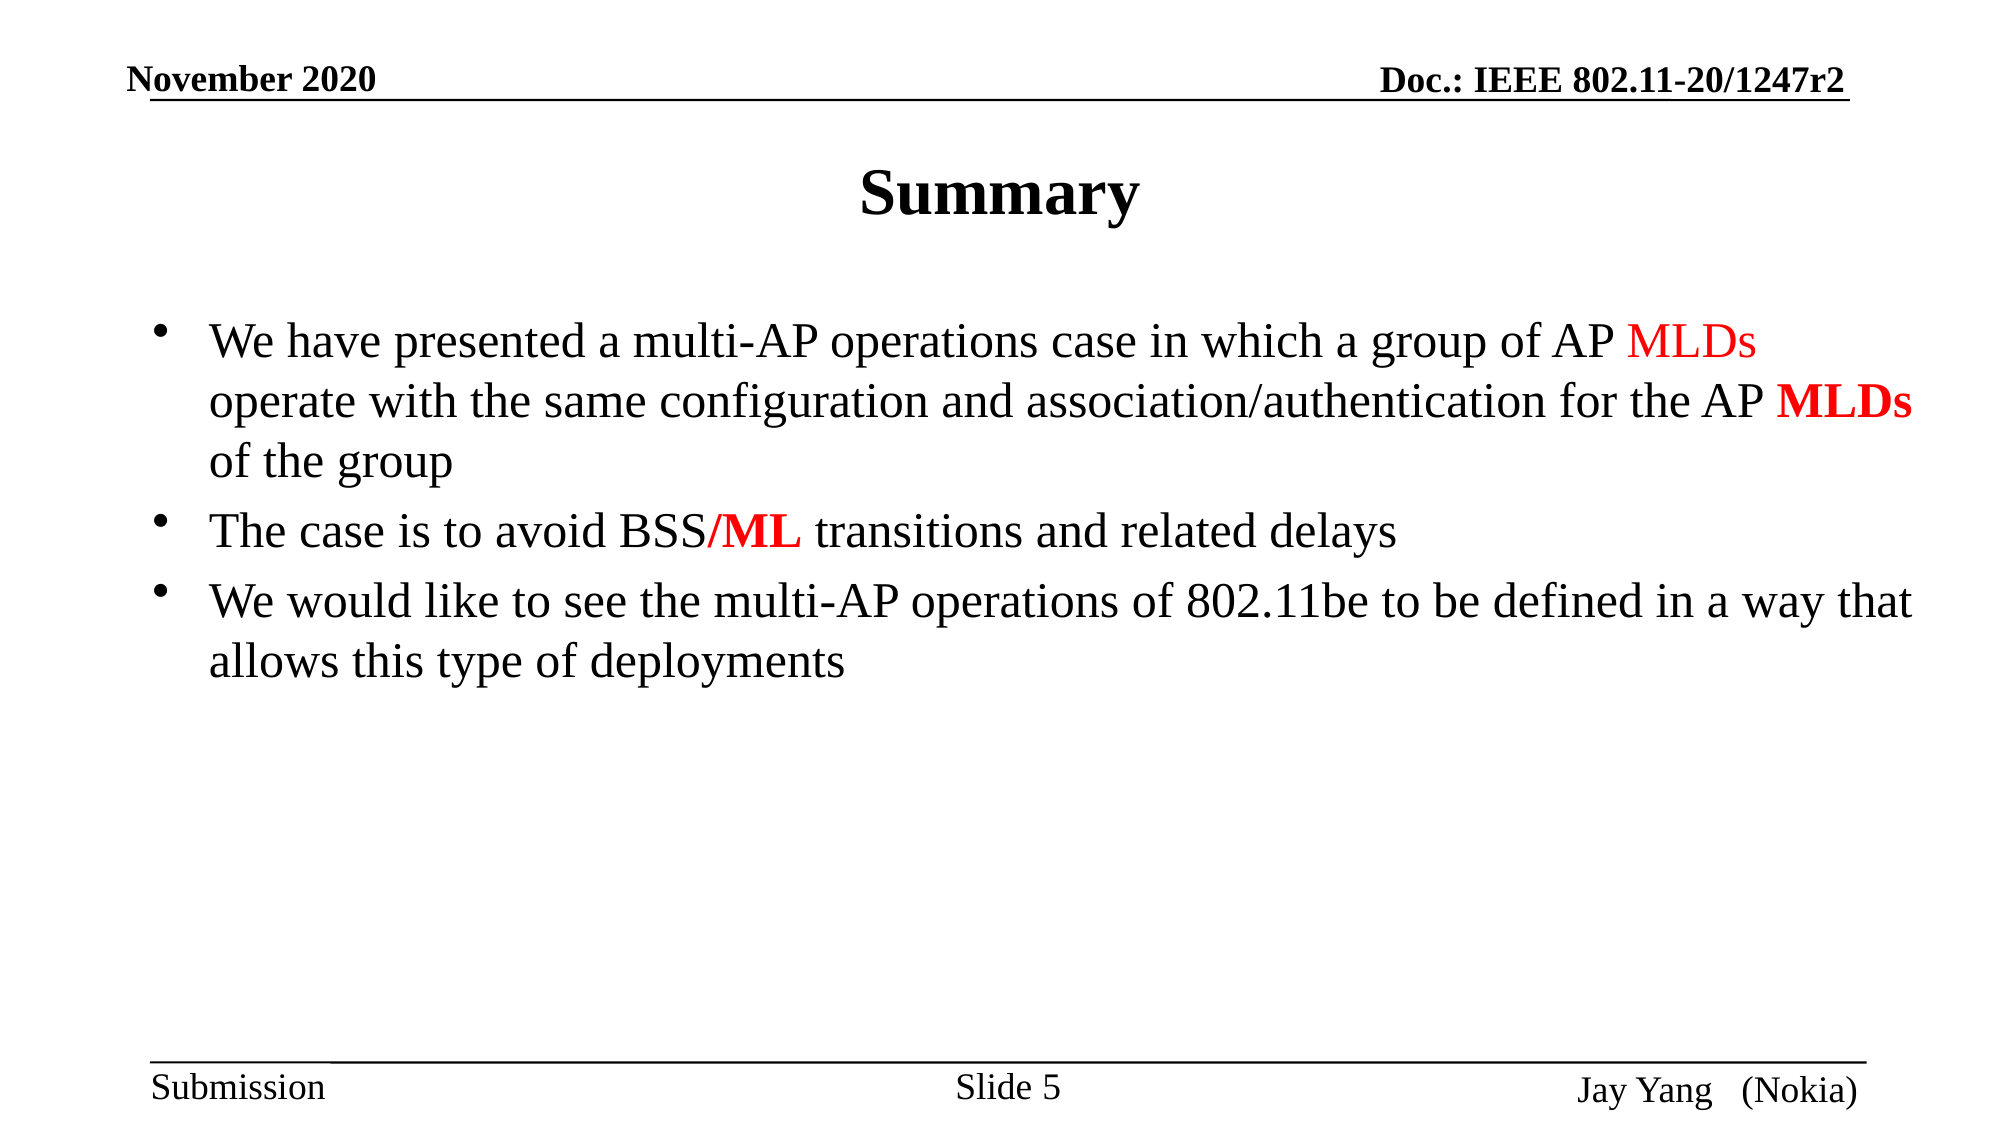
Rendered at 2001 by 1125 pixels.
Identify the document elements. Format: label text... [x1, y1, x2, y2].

slide_number Slide 5 [942, 1061, 1075, 1108]
footer Jay Yang (Nokia) [1565, 1064, 1859, 1111]
list We have presented a multi-AP operations case in which a group of AP MLDs operate with the same configuration and association/authentication for the AP MLDs of the group The case is to avoid BSS/ML transitions and related delays We would like to see the multi-AP operations of 802.11be to be defined in a way that allows this type of deployments [137, 299, 1931, 1014]
title Summary [149, 112, 1851, 263]
